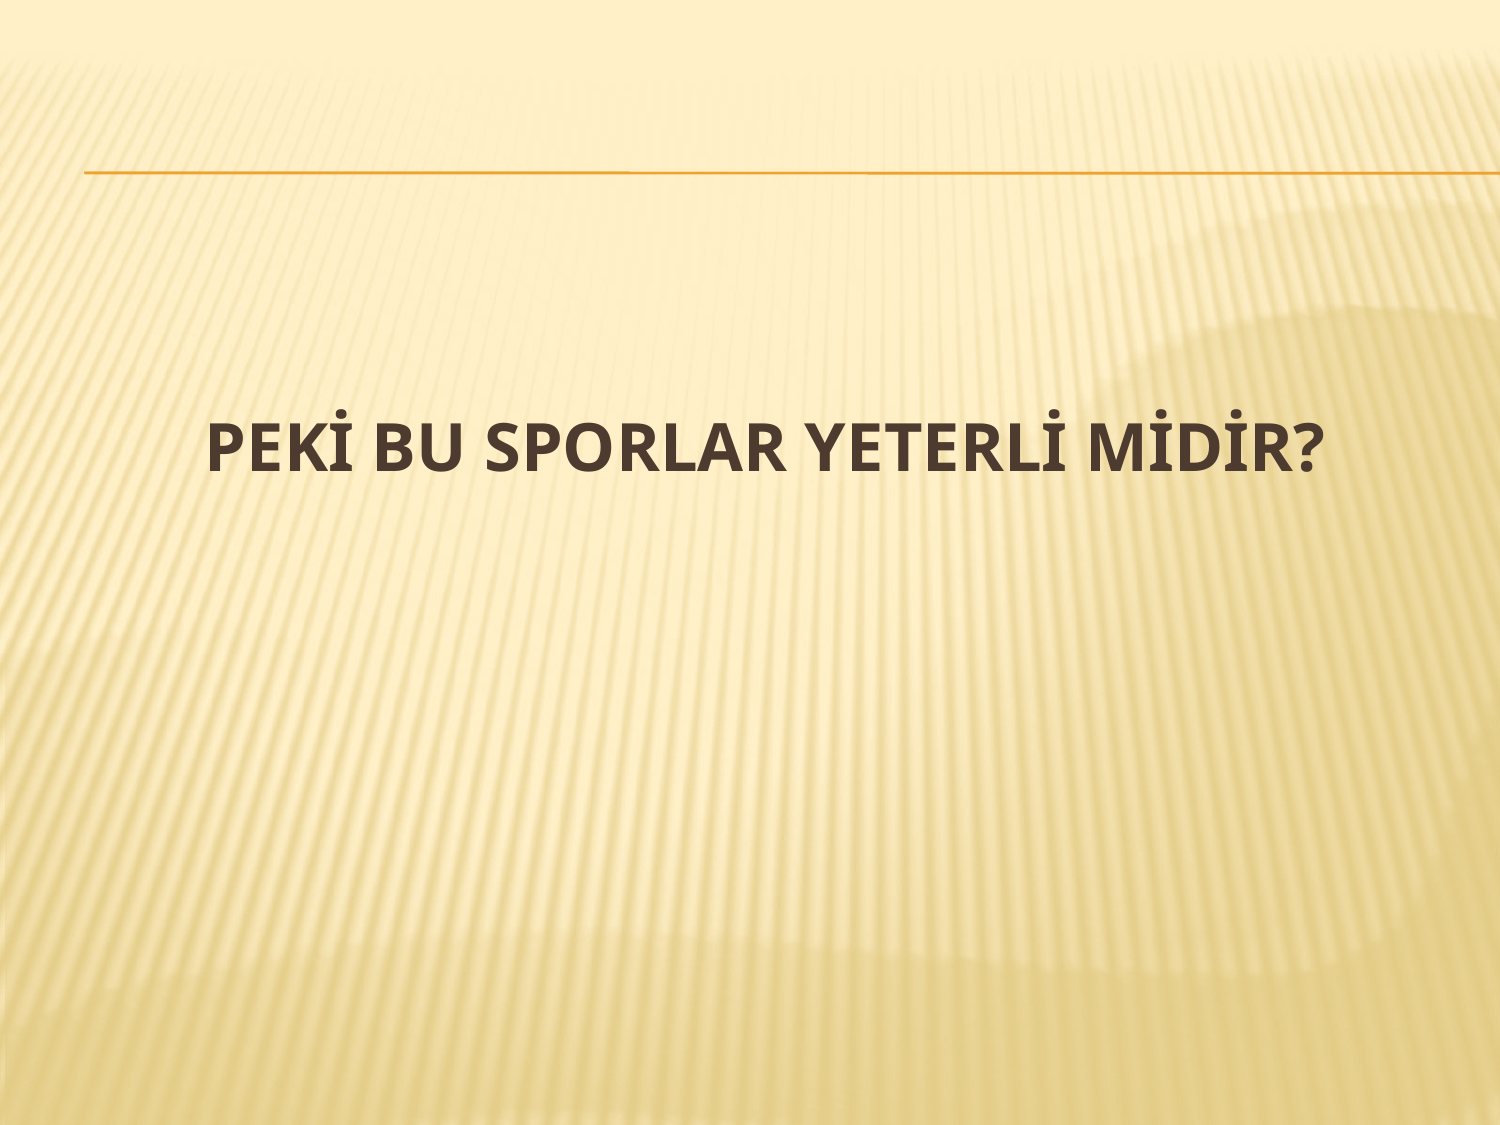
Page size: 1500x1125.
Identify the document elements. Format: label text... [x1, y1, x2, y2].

list PEKİ BU SPORLAR YETERLİ MİDİR? [53, 397, 1479, 750]
